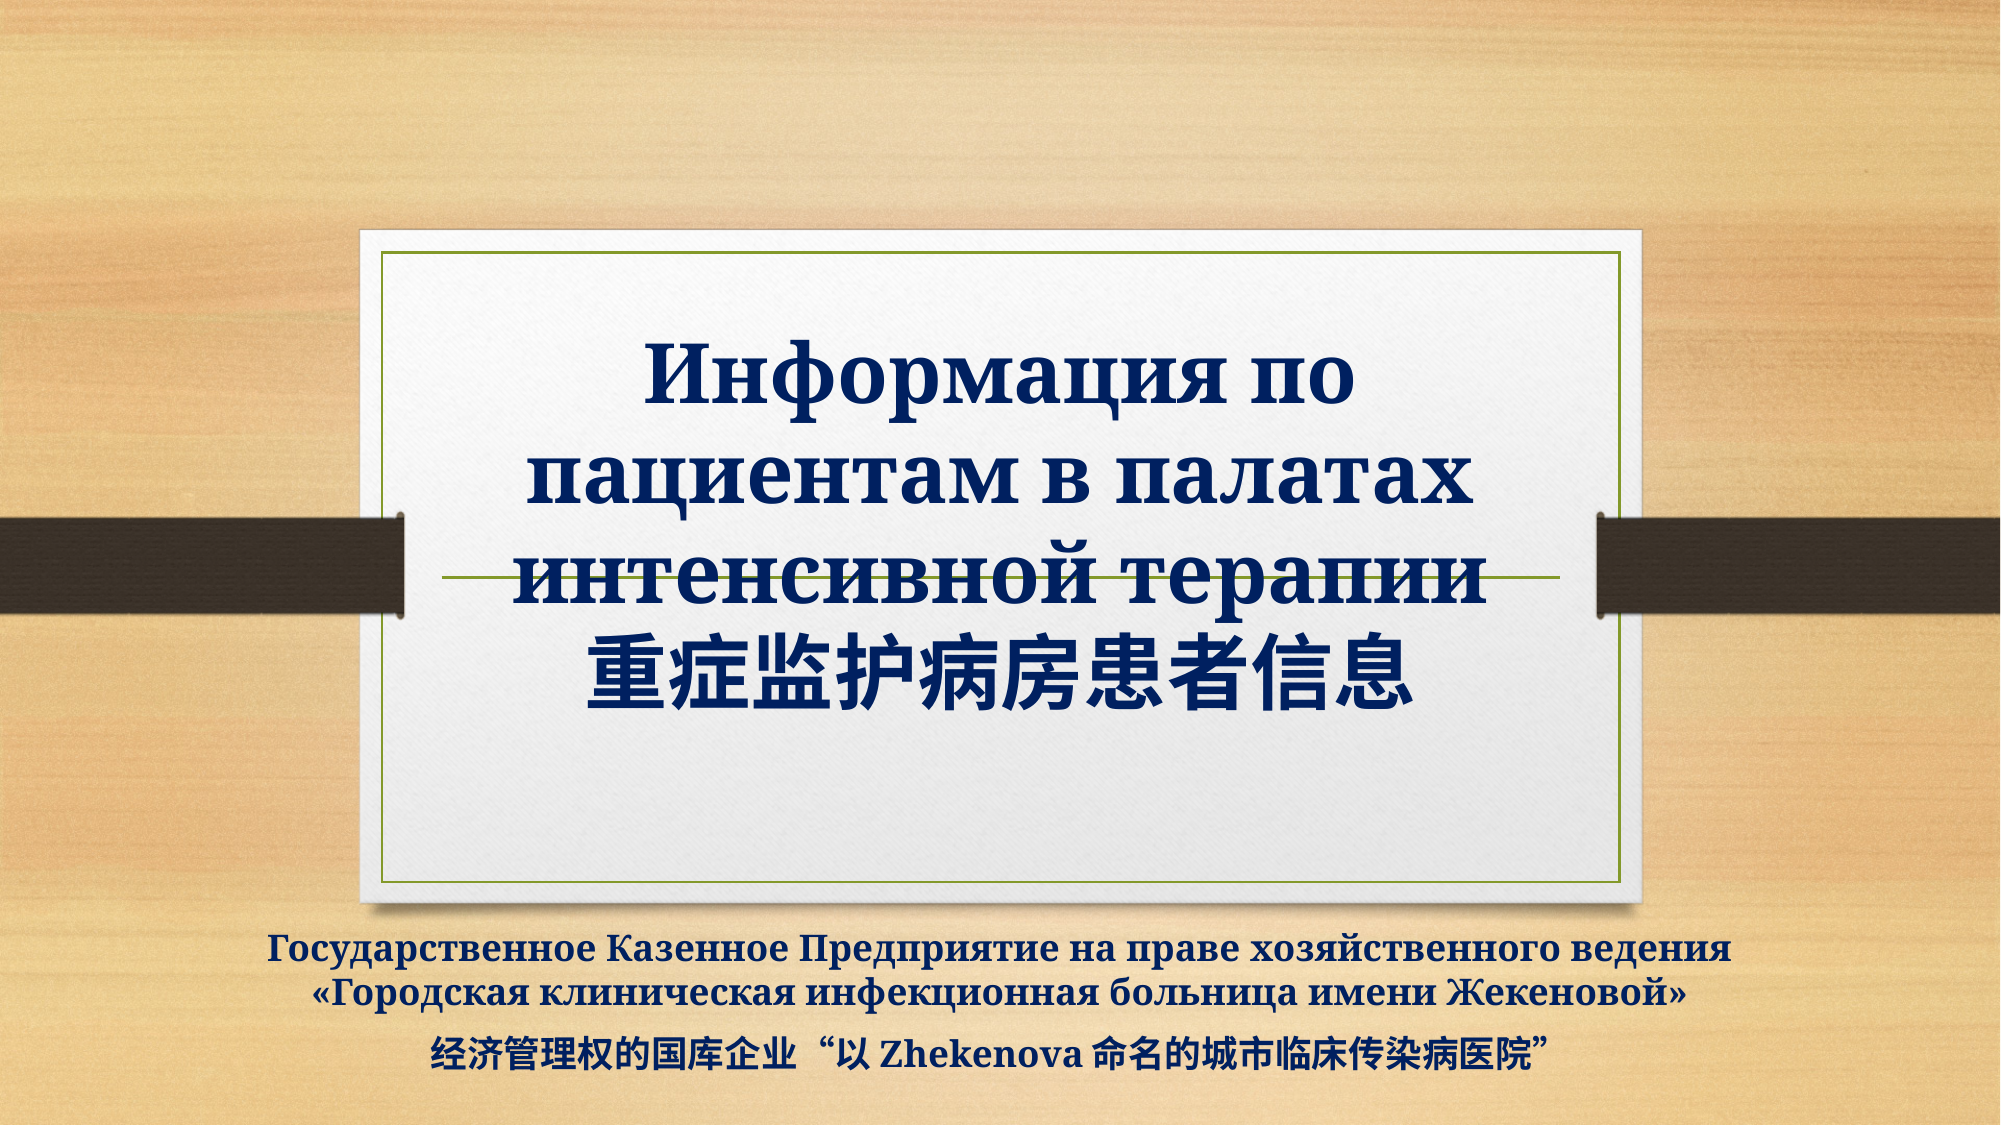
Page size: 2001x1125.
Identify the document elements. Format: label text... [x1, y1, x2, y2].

subtitle Государственное Казенное Предприятие на праве хозяйственного ведения «Городская клиническая инфекционная больница имени Жекеновой» 经济管理权的国库企业“以Zhekenova命名的城市临床传染病医院” [249, 916, 1750, 1085]
title Информация по пациентам в палатах интенсивной терапии 重症监护病房患者信息 [441, 306, 1560, 728]
picture [0, 0, 2001, 1125]
